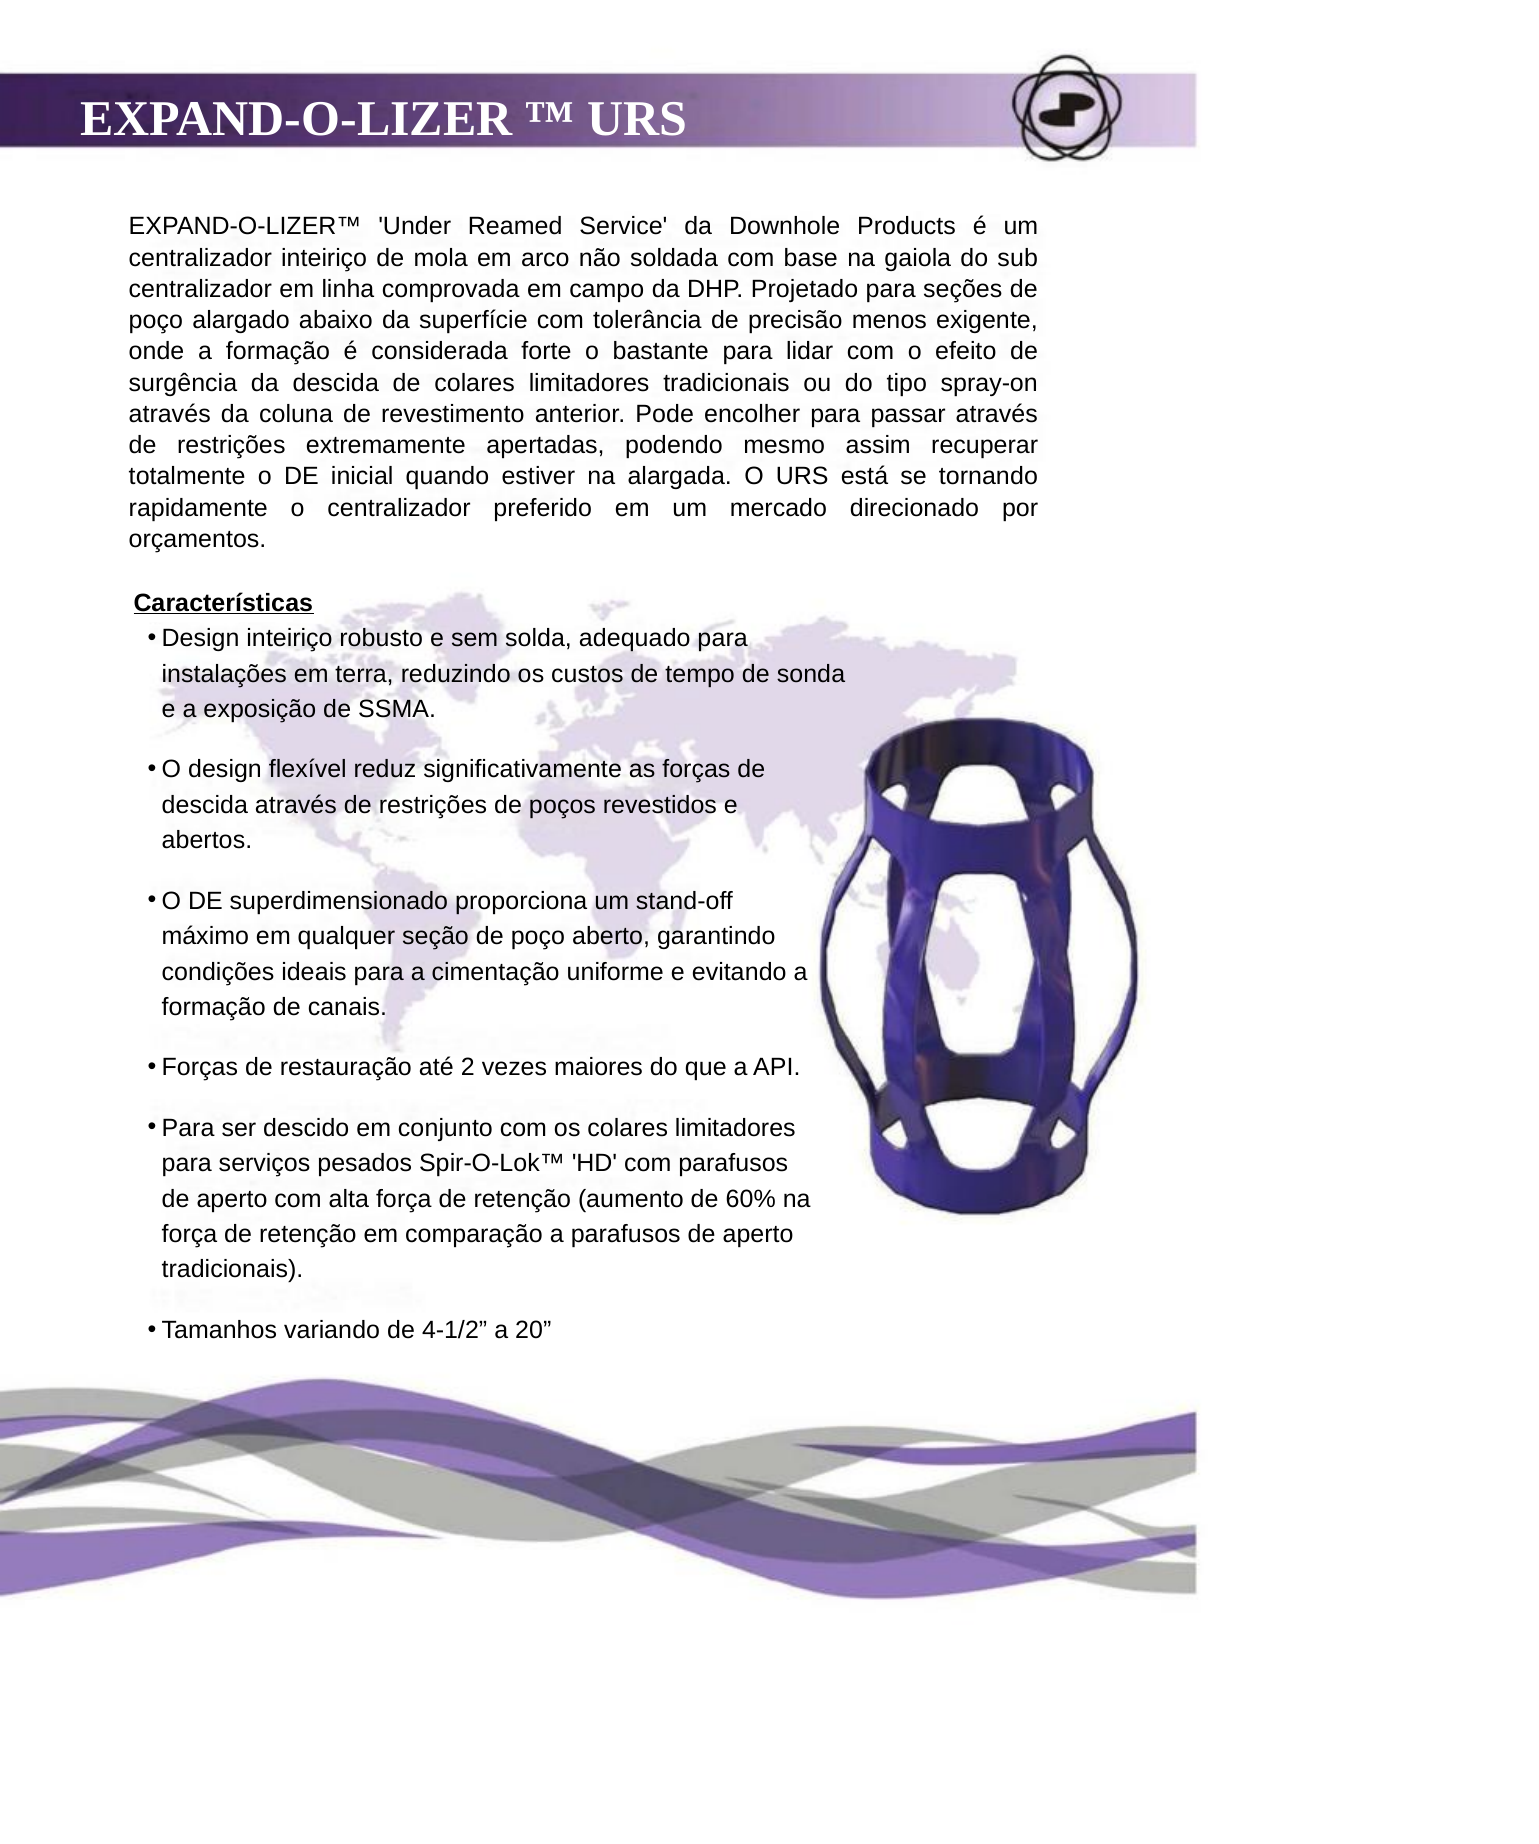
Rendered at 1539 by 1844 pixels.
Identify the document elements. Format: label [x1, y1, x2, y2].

text_box [0, 0, 1276, 1651]
